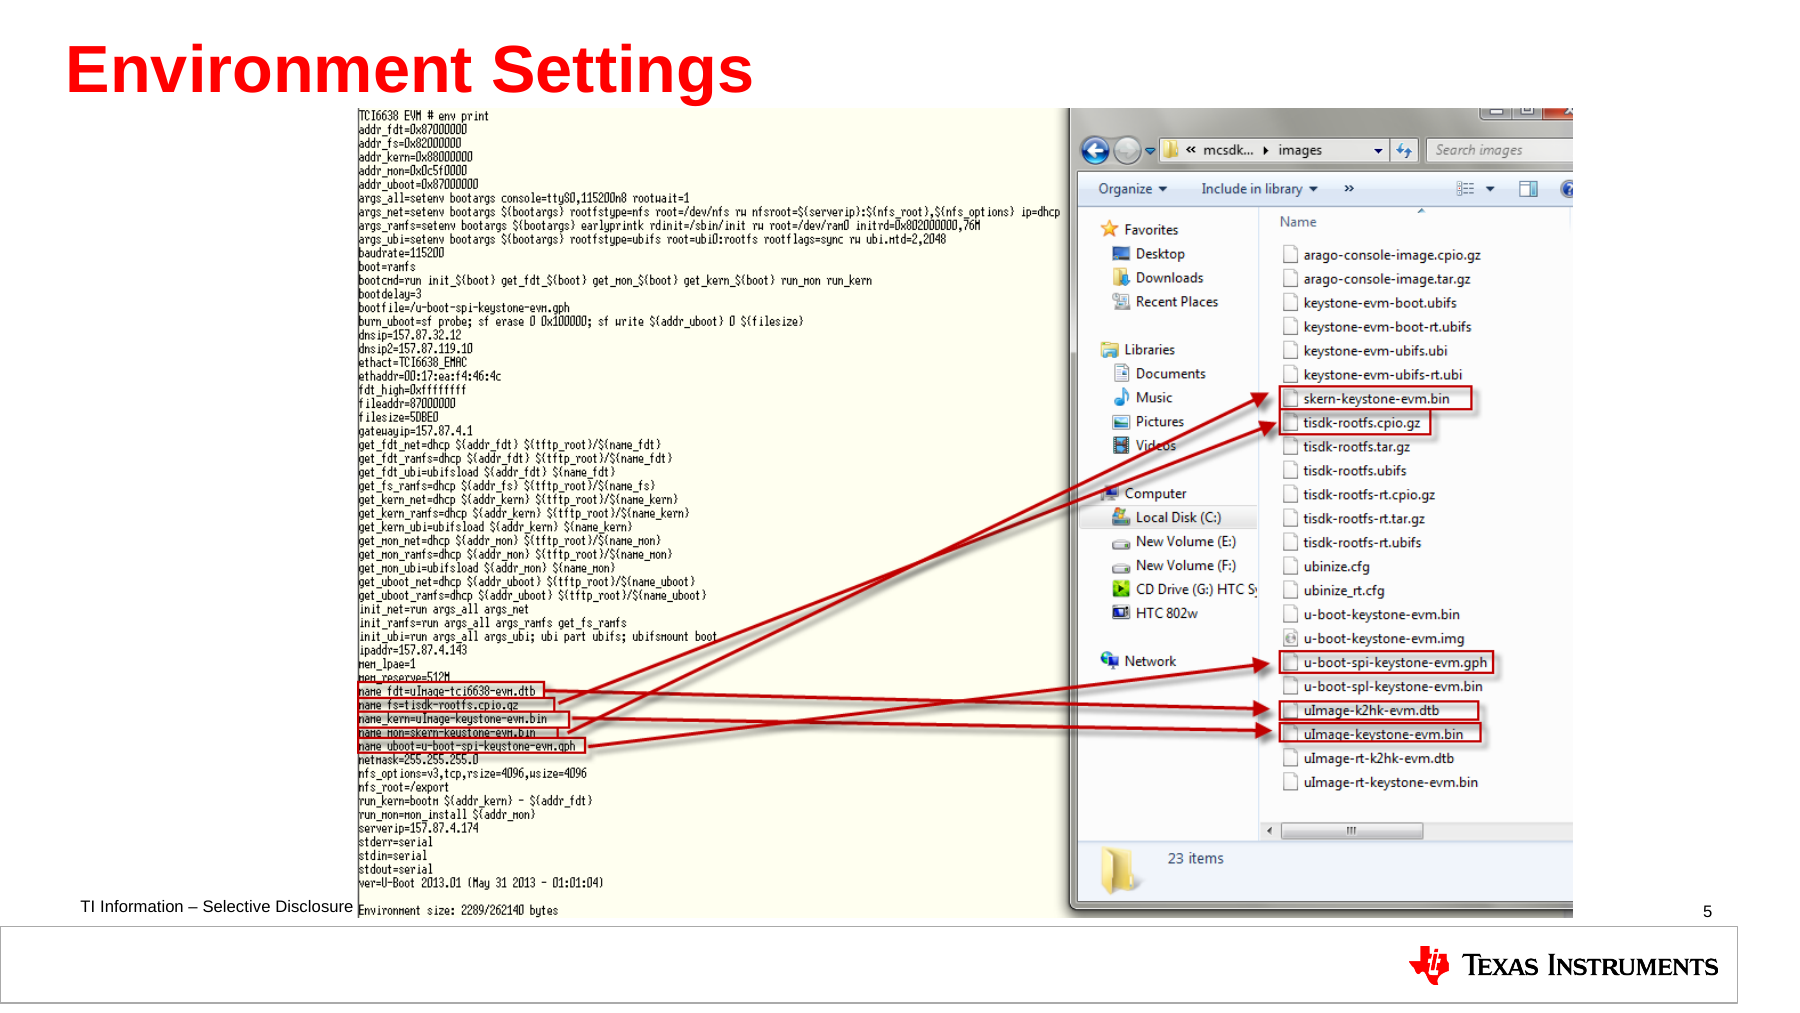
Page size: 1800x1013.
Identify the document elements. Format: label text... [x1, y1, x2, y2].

picture [1409, 946, 1718, 985]
text_box Environment Settings [50, 12, 1520, 133]
slide_number 5 [1575, 892, 1728, 924]
picture [356, 108, 1574, 919]
